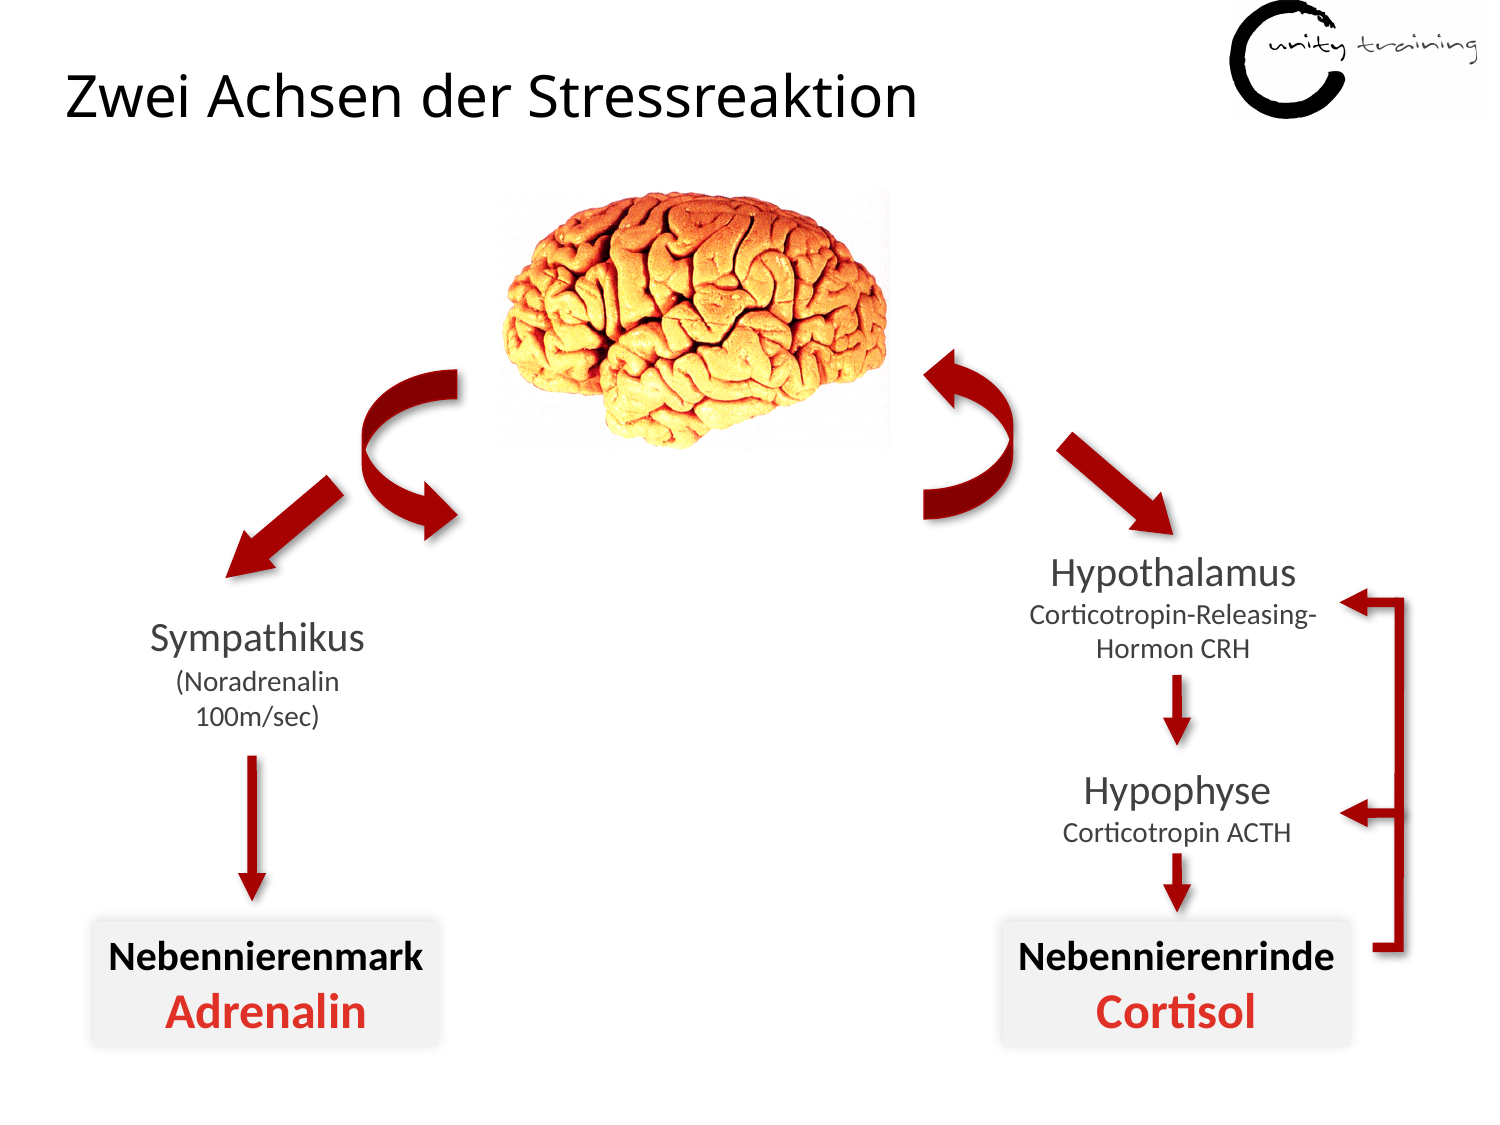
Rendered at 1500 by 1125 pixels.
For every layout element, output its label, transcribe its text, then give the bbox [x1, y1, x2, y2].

text_box [1339, 596, 1399, 609]
text_box Hypophyse Corticotropin ACTH [1047, 755, 1307, 856]
text_box Hypothalamus Corticotropin-Releasing-Hormon CRH [988, 537, 1359, 673]
picture [499, 189, 890, 451]
text_box [362, 370, 457, 540]
text_box [924, 350, 1013, 519]
text_box [226, 475, 343, 578]
text_box [1170, 853, 1184, 913]
text_box Nebennierenrinde Cortisol [1003, 921, 1350, 1047]
text_box [1170, 674, 1184, 746]
text_box Nebennierenmark Adrenalin [93, 921, 439, 1047]
text_box [245, 755, 259, 902]
picture [1229, 0, 1488, 119]
title Zwei Achsen der Stressreaktion [50, 12, 1138, 175]
text_box [1057, 432, 1173, 535]
text_box [1339, 806, 1397, 820]
text_box Sympathikus (Noradrenalin 100m/sec) [135, 602, 380, 739]
